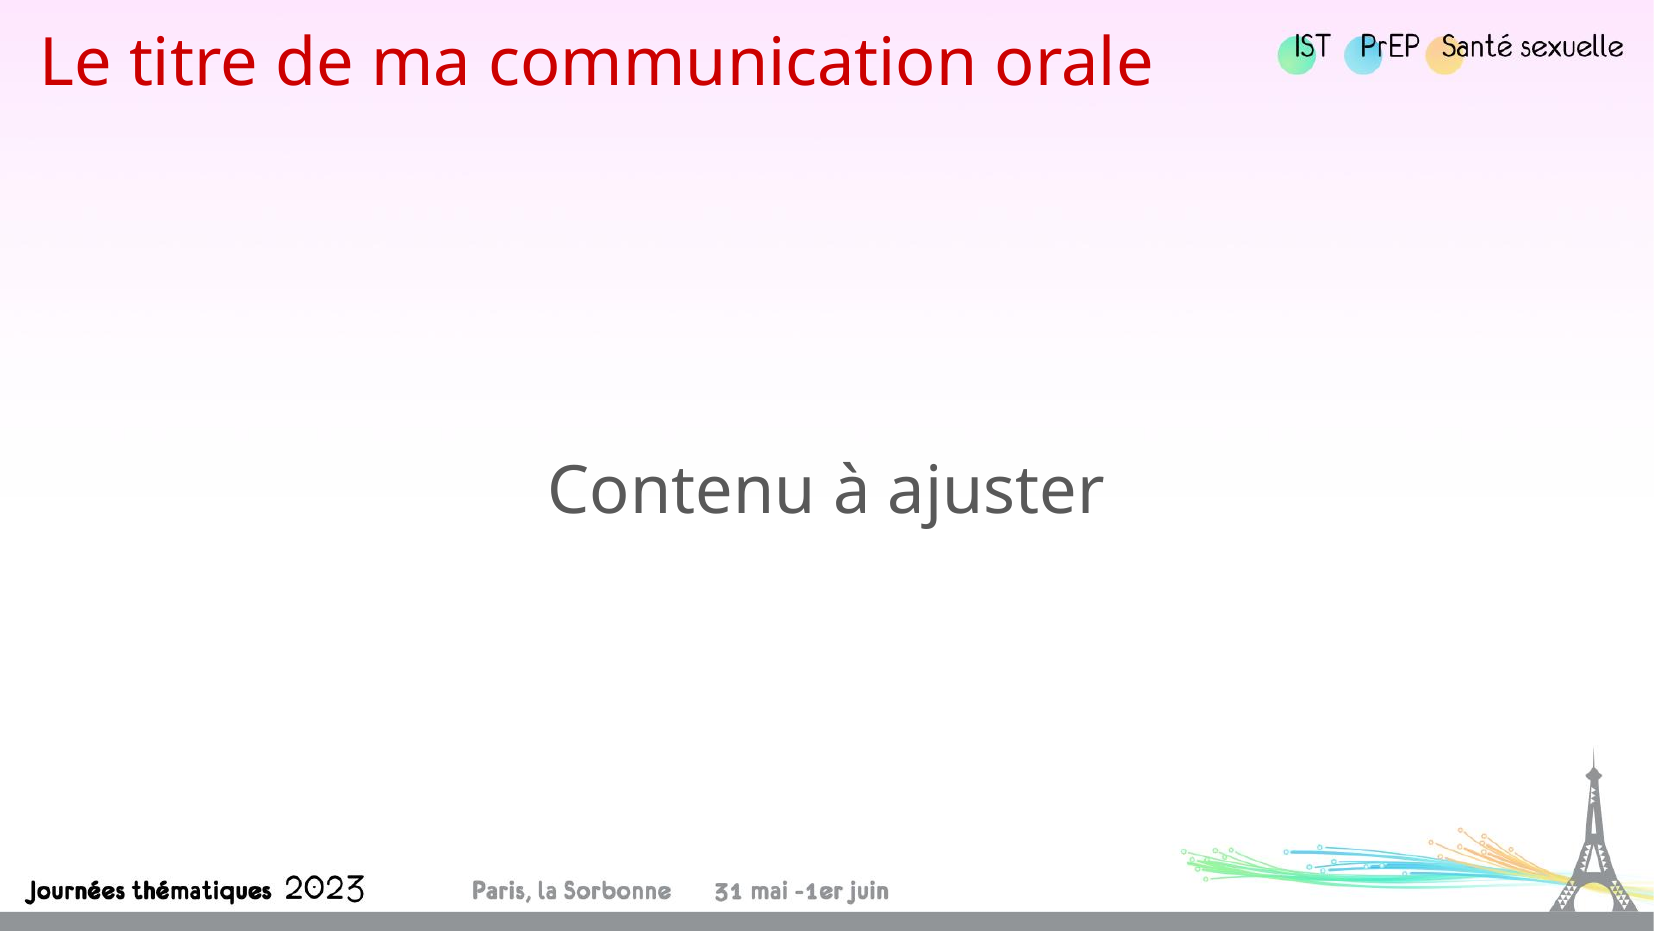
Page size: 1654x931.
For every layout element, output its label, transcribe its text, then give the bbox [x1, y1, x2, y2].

title Le titre de ma communication orale [39, 18, 1528, 100]
picture [0, 0, 1654, 147]
subtitle Contenu à ajuster [0, 147, 1654, 827]
picture [0, 827, 1654, 931]
